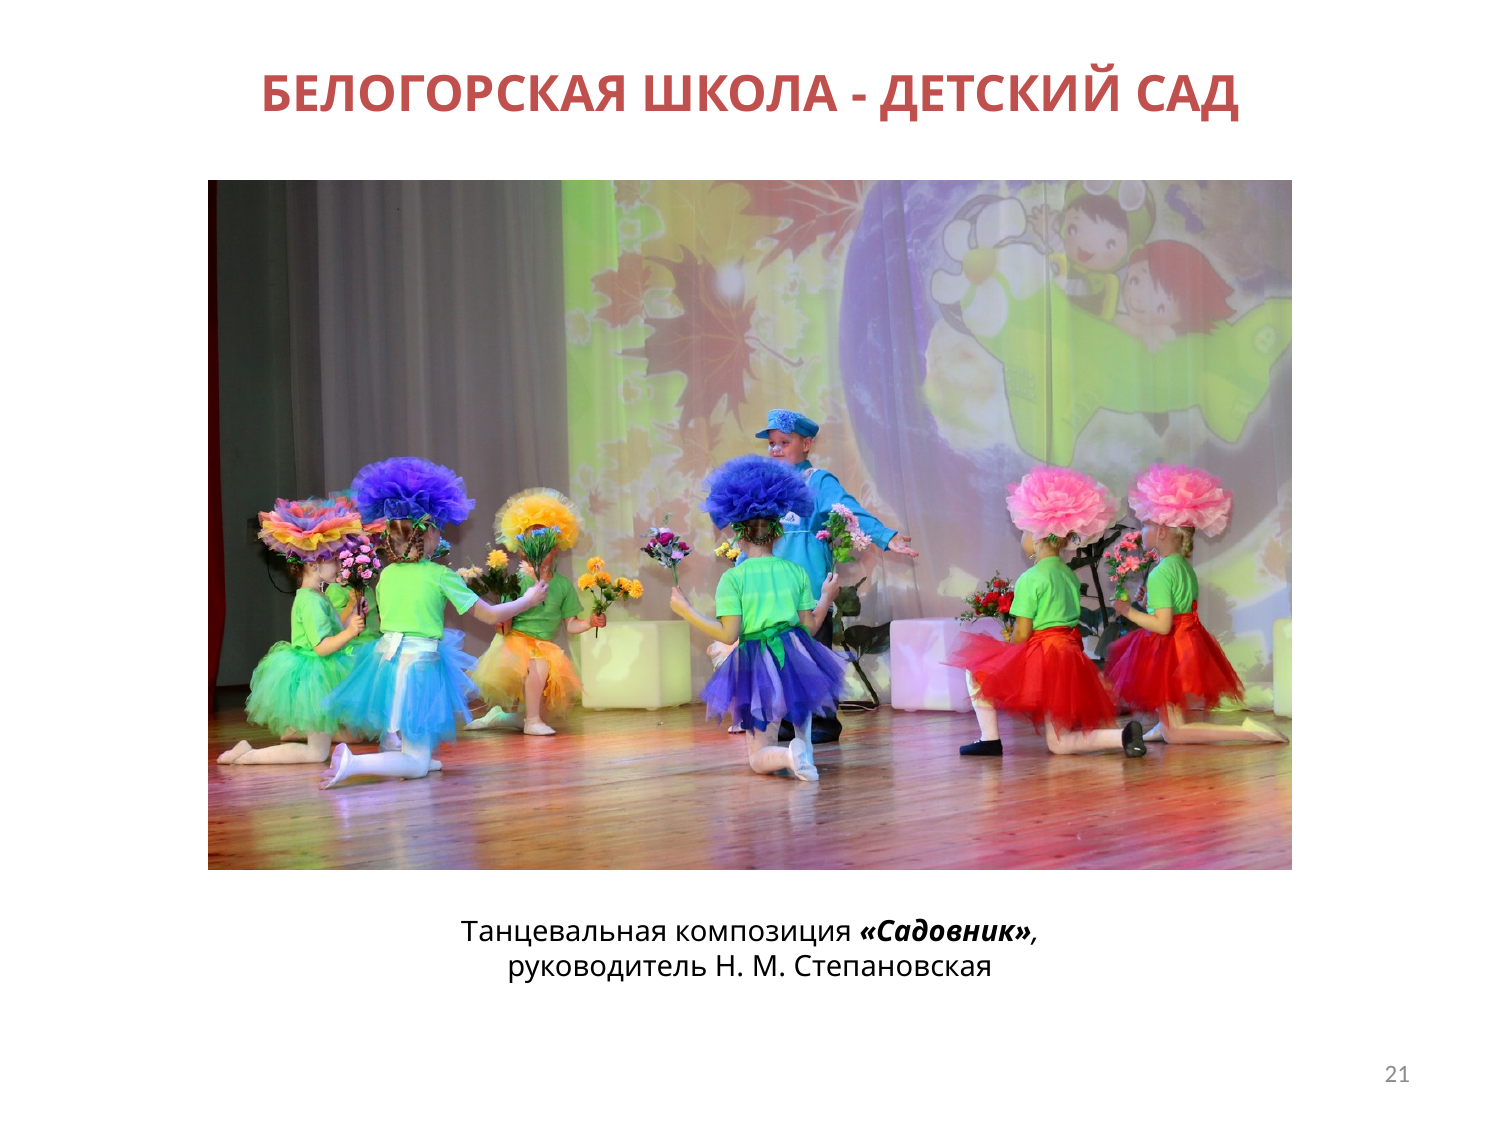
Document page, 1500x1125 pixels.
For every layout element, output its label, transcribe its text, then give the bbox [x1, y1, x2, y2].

slide_number 21 [1074, 1042, 1425, 1103]
text_box Танцевальная композиция «Садовник», руководитель Н. М. Степановская [265, 905, 1235, 990]
title Белогорская школа - Детский Сад [0, 44, 1500, 138]
picture [208, 179, 1292, 870]
